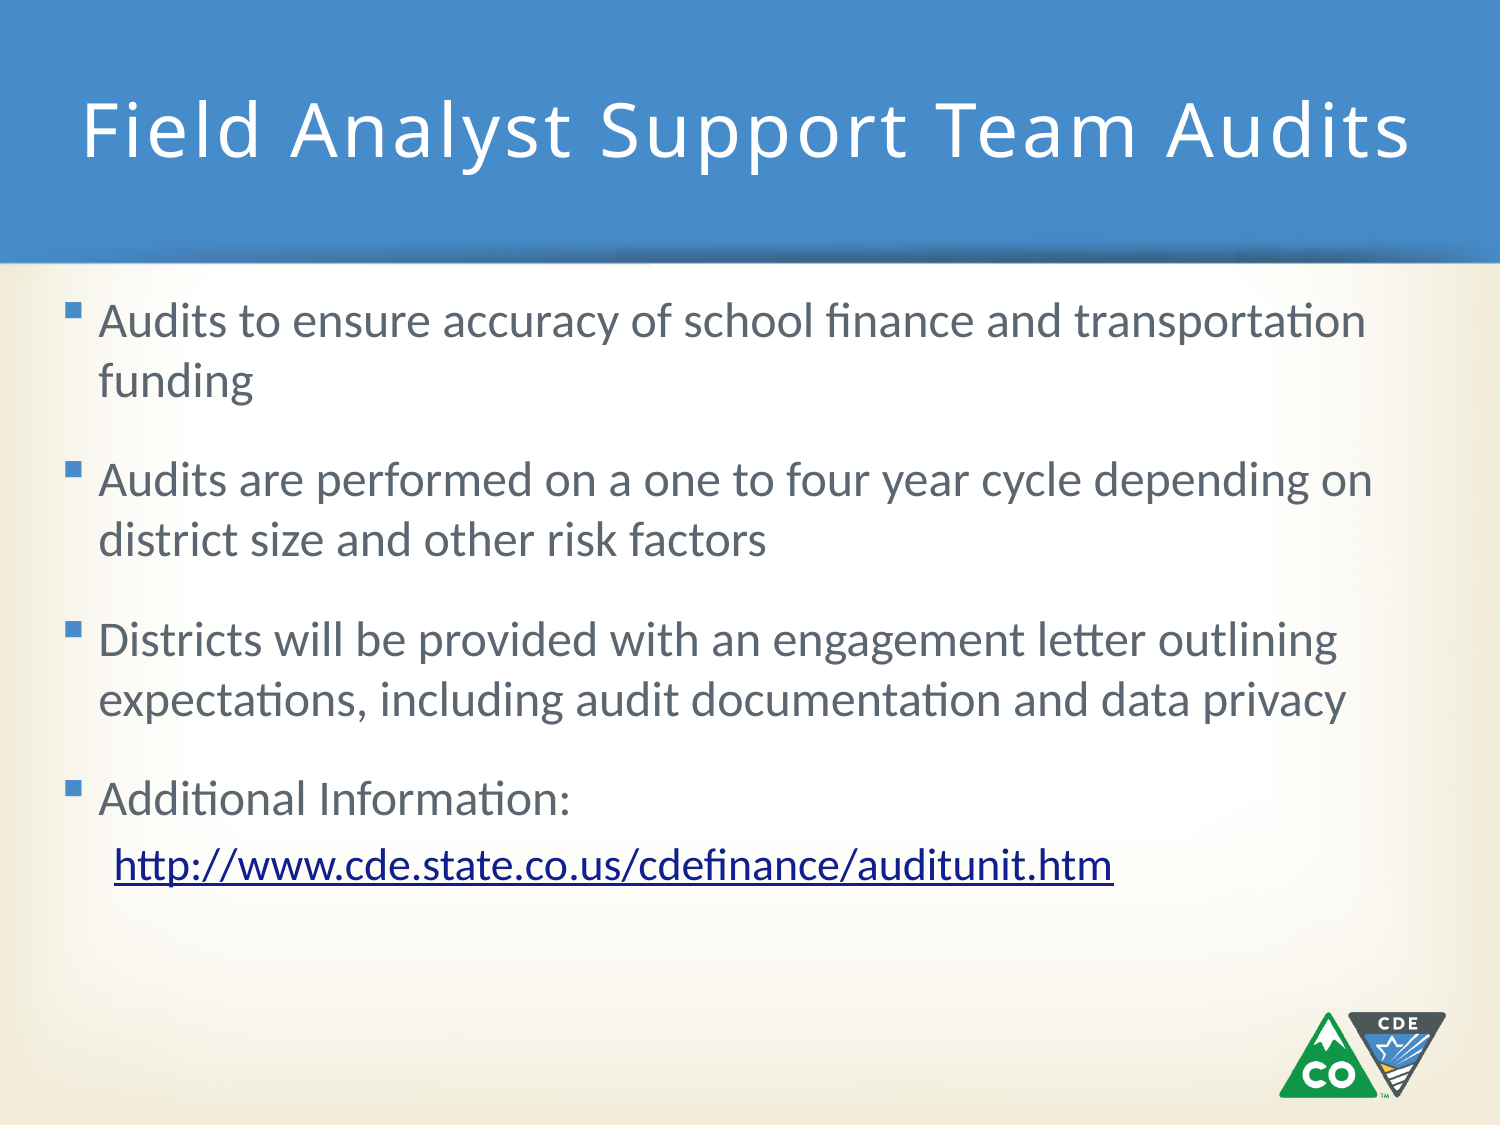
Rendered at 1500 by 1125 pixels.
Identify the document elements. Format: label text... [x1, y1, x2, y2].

picture [0, 0, 1500, 1125]
title Field Analyst Support Team Audits [15, 15, 1478, 241]
list Audits to ensure accuracy of school finance and transportation funding Audits are performed on a one to four year cycle depending on district size and other risk factors Districts will be provided with an engagement letter outlining expectations, including audit documentation and data privacy Additional Information: http://www.cde.state.co.us/cdefinance/auditunit.htm [38, 280, 1462, 1004]
